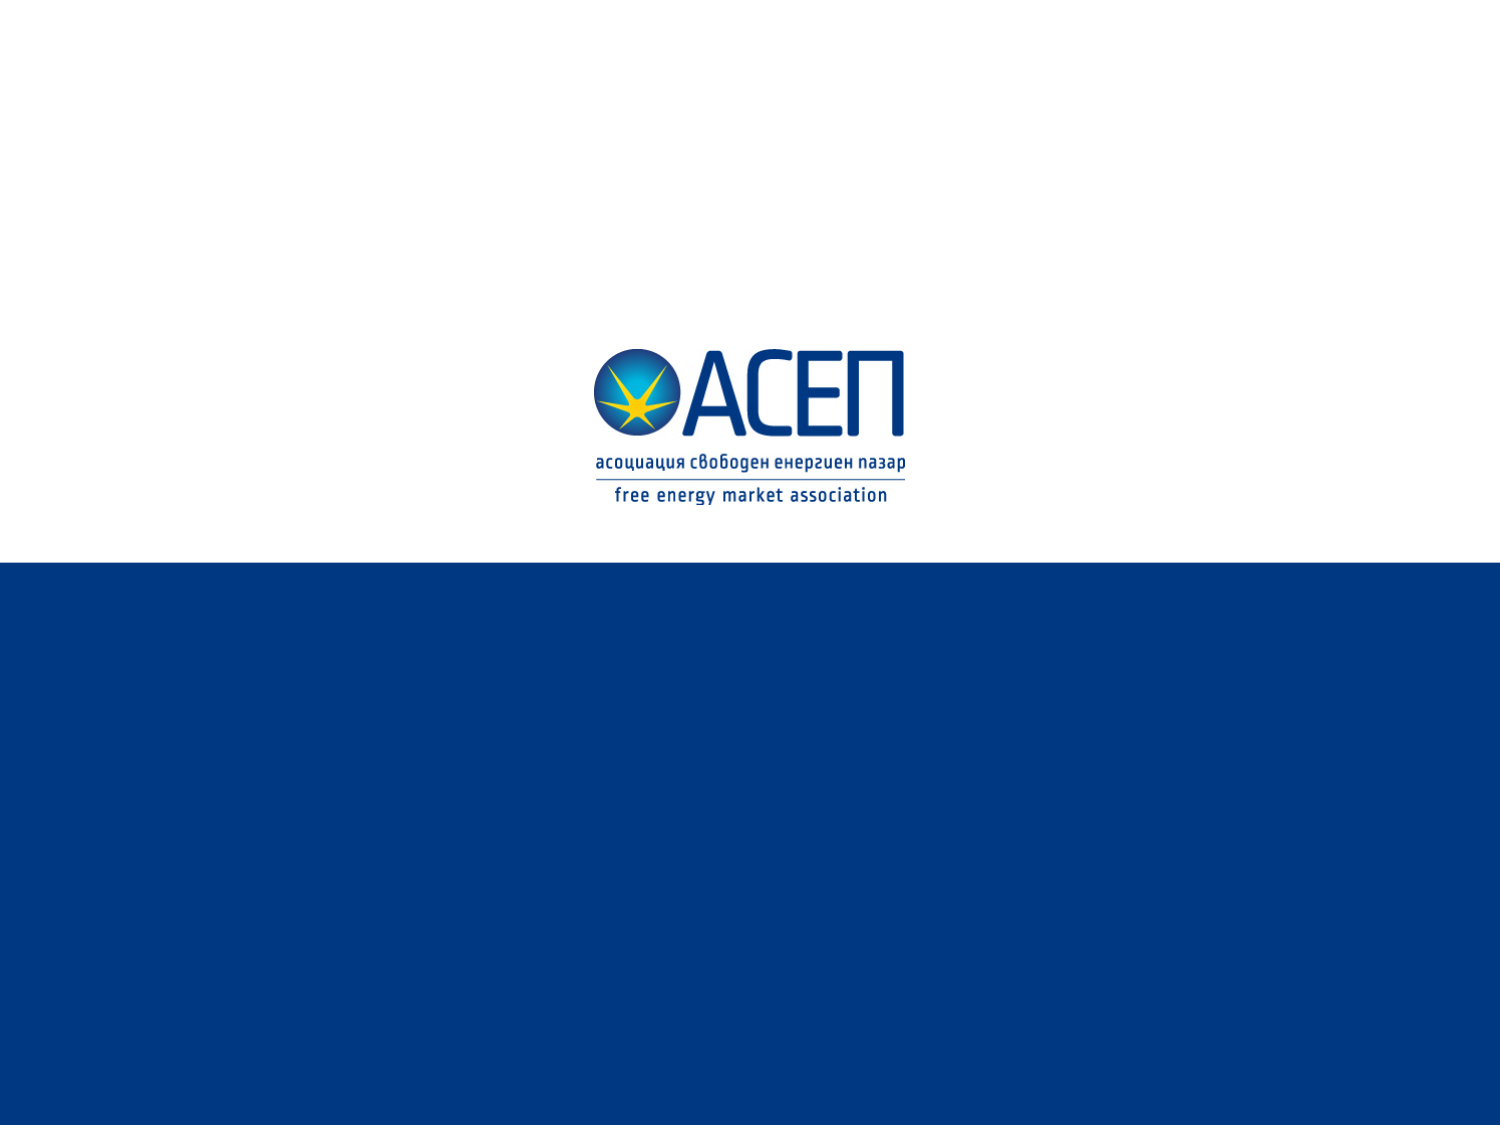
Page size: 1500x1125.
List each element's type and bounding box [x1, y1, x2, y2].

picture [594, 349, 906, 506]
text_box [0, 560, 1500, 1125]
